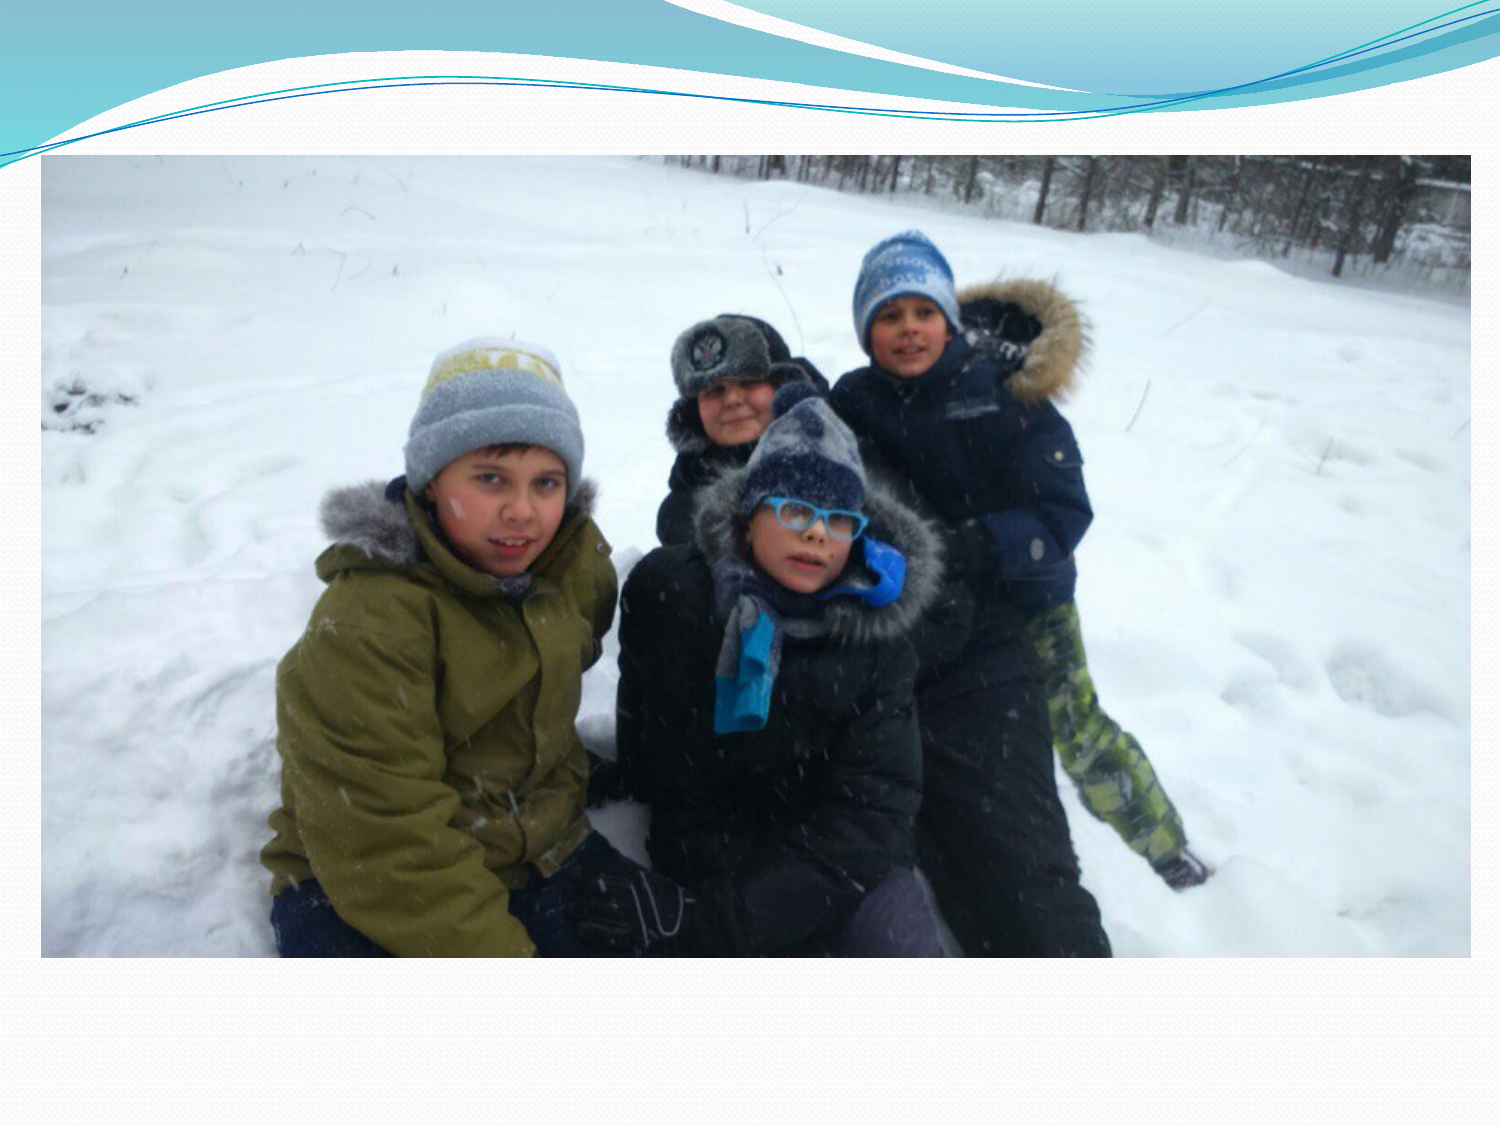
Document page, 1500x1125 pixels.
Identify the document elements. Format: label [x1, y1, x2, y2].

list [40, 154, 1471, 958]
